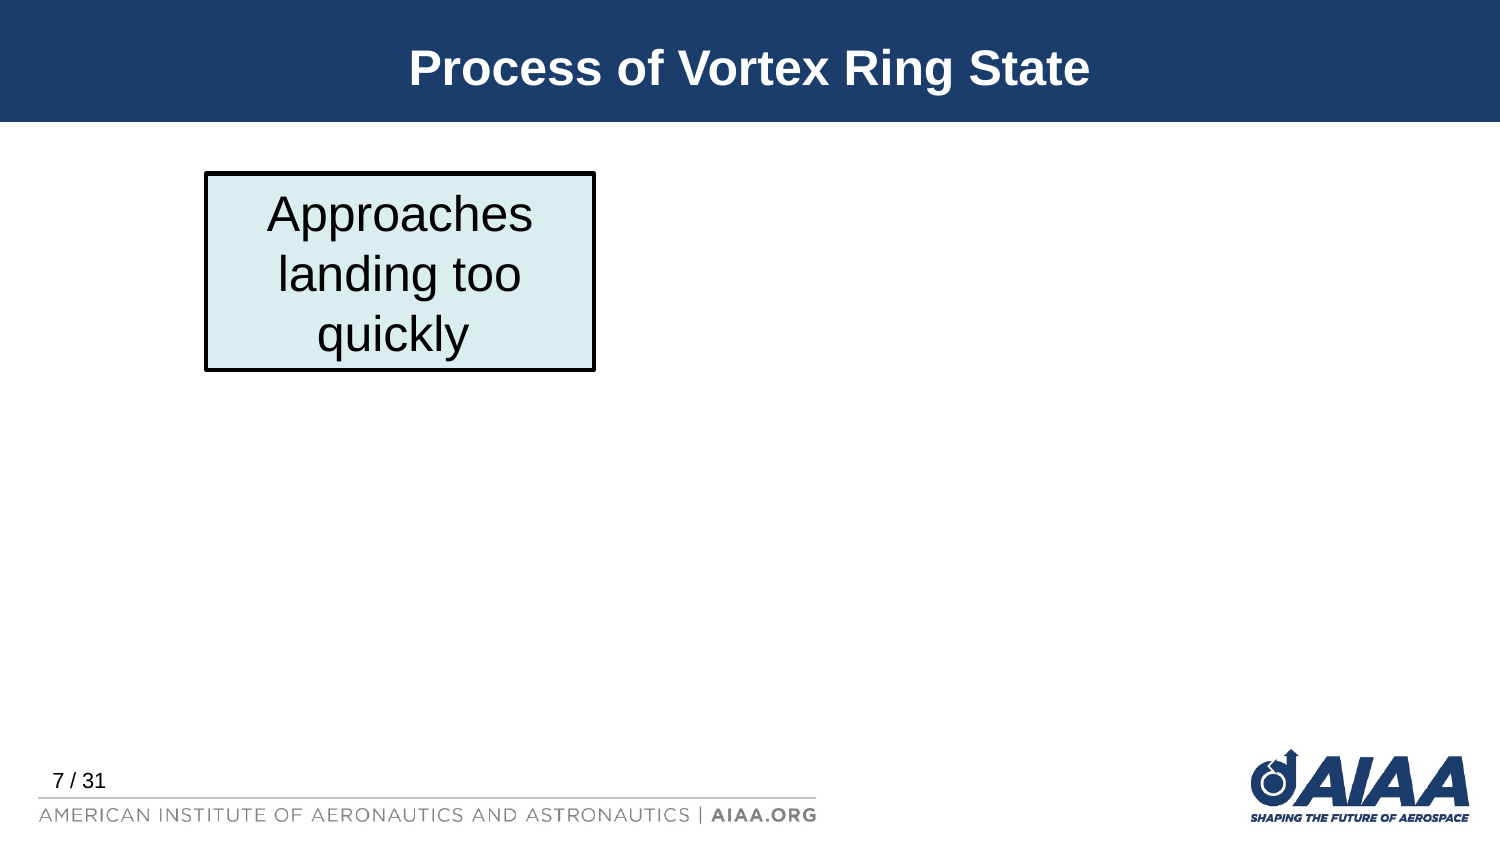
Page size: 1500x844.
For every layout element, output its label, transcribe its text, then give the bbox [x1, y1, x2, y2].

title Process of Vortex Ring State [37, 23, 1463, 109]
picture [0, 122, 1500, 844]
text_box Approaches landing too quickly [204, 171, 596, 372]
slide_number 7 / 31 [37, 759, 188, 788]
